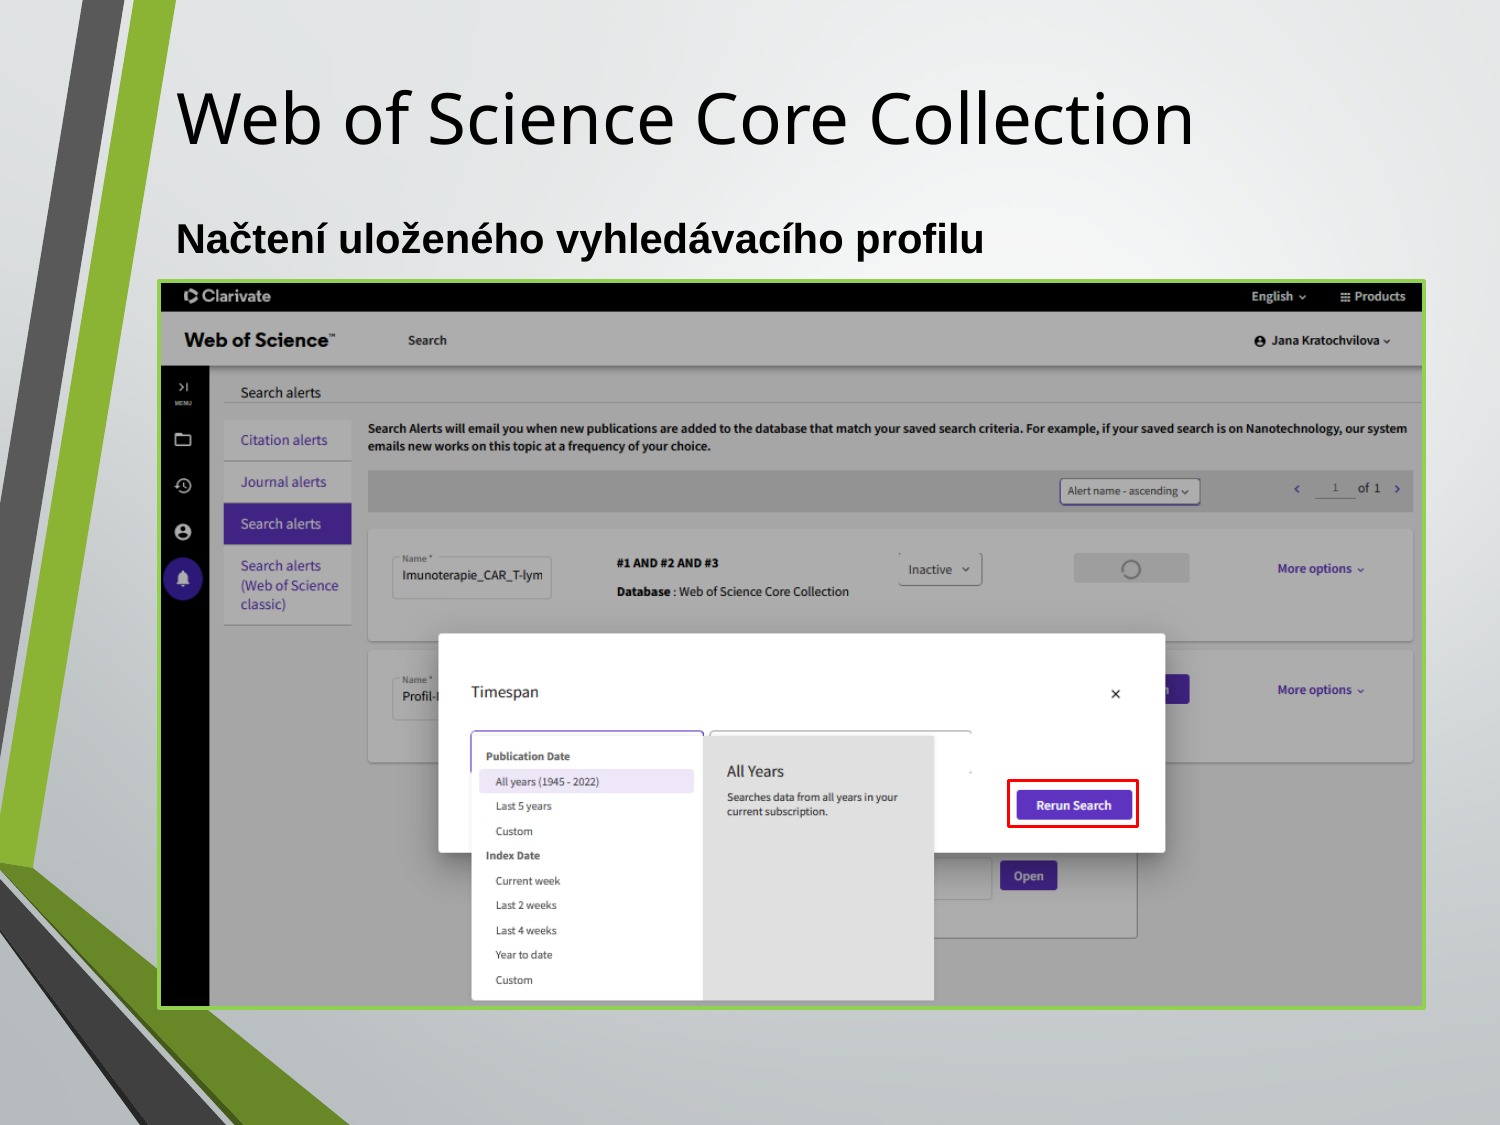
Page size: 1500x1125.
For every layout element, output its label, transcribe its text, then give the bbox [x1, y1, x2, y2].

text_box Načtení uloženého vyhledávacího profilu [161, 203, 1422, 269]
title Web of Science Core Collection [161, 75, 1425, 158]
picture [160, 283, 1422, 1006]
